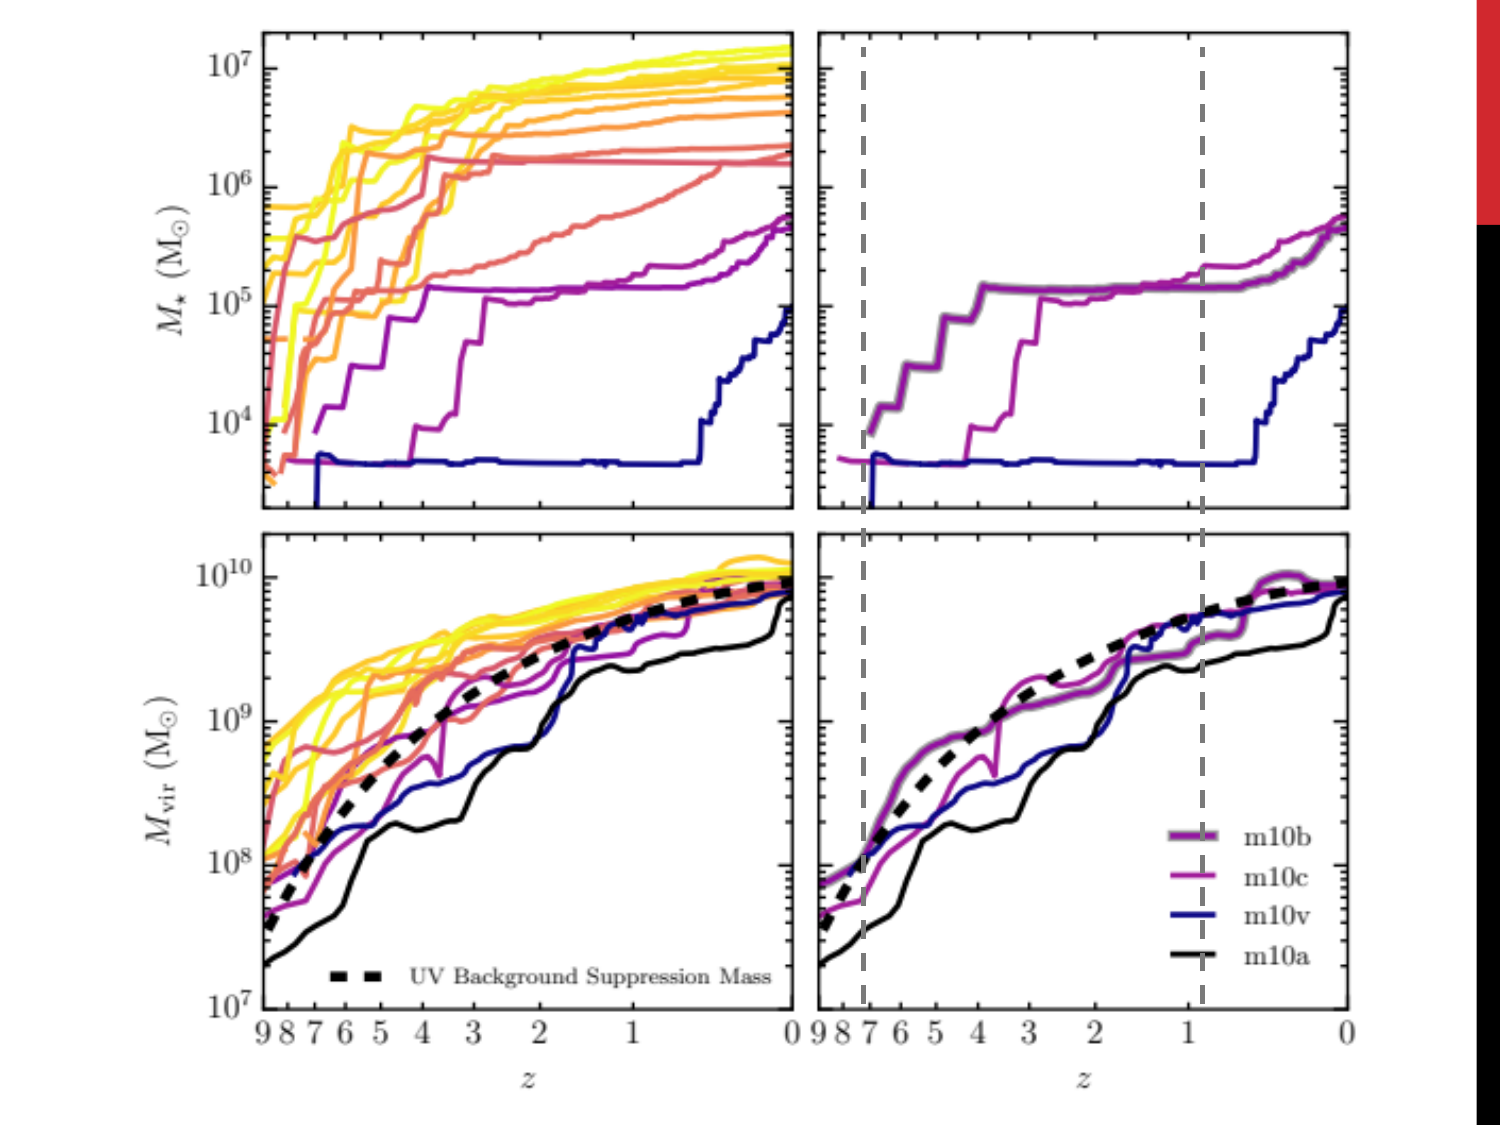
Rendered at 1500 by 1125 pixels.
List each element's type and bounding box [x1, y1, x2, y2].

list [0, 12, 1500, 1113]
